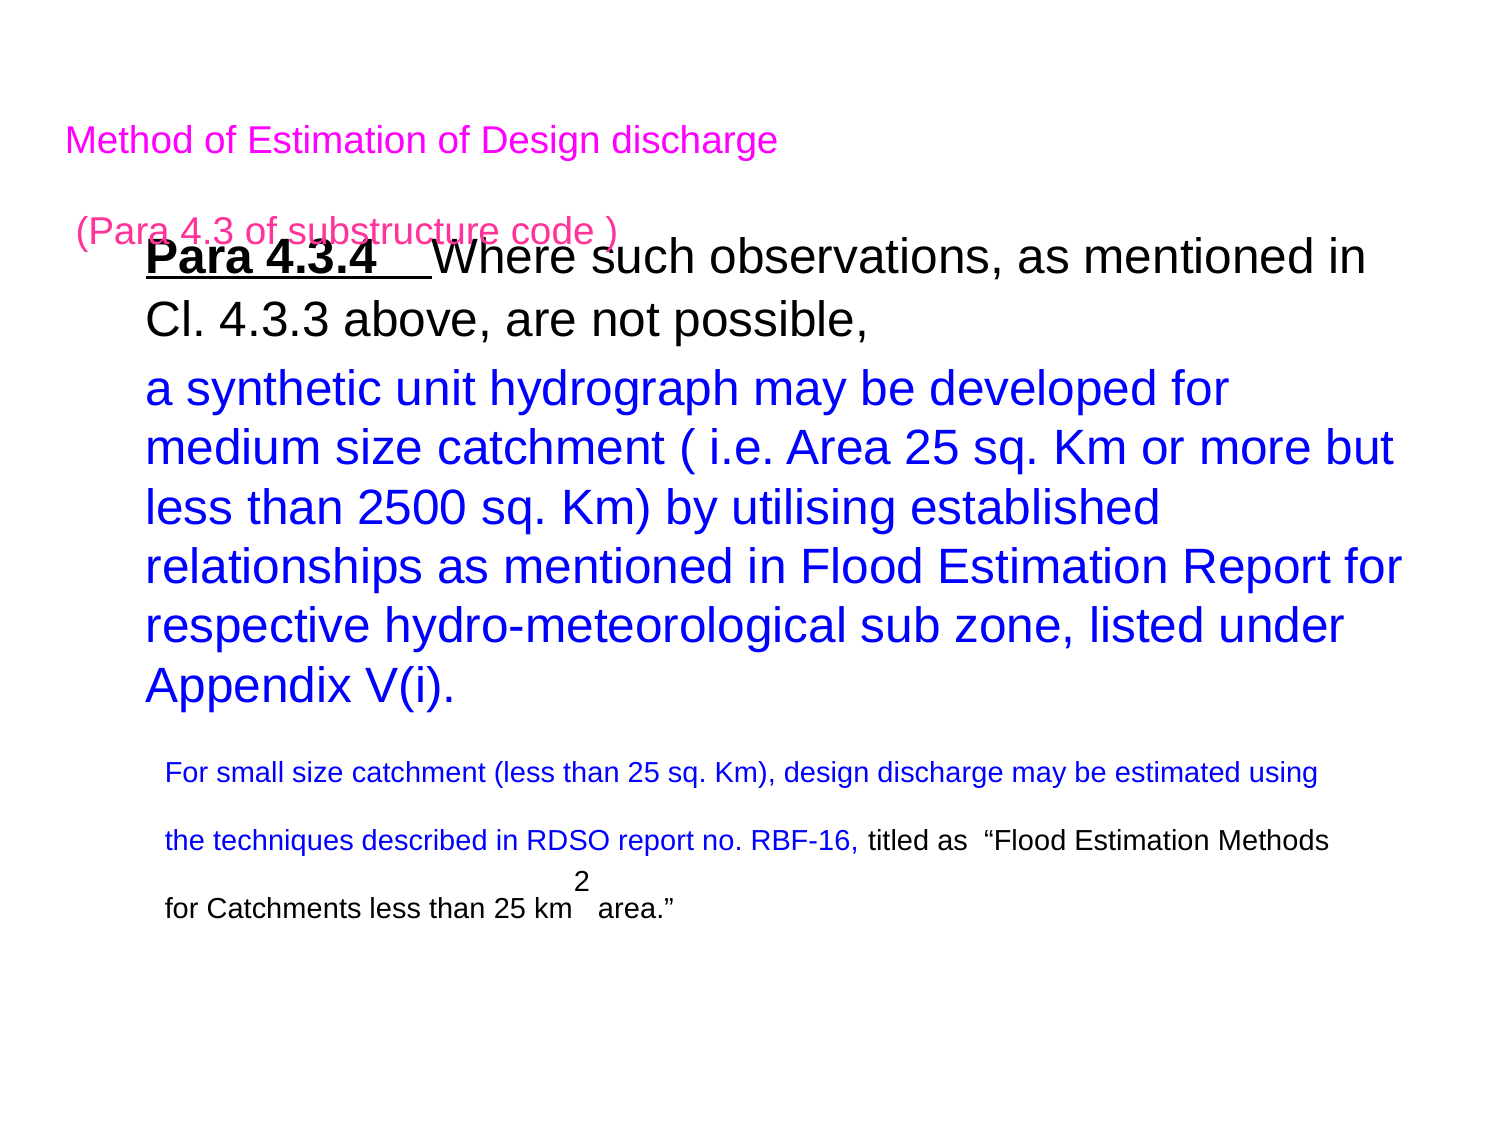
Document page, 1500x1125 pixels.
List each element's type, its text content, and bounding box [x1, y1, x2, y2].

text_box For small size catchment (less than 25 sq. Km), design discharge may be estimated using the techniques described in RDSO report no. RBF-16, titled as “Flood Estimation Methods for Catchments less than 25 km2 area.” [149, 712, 1363, 932]
text_box Method of Estimation of Design discharge (Para 4.3 of substructure code ) [49, 62, 1413, 260]
list Para 4.3.4 Where such observations, as mentioned in Cl. 4.3.3 above, are not possible, a synthetic unit hydrograph may be developed for medium size catchment ( i.e. Area 25 sq. Km or more but less than 2500 sq. Km) by utilising established relationships as mentioned in Flood Estimation Report for respective hydro-meteorological sub zone, listed under Appendix V(i). [74, 199, 1426, 726]
